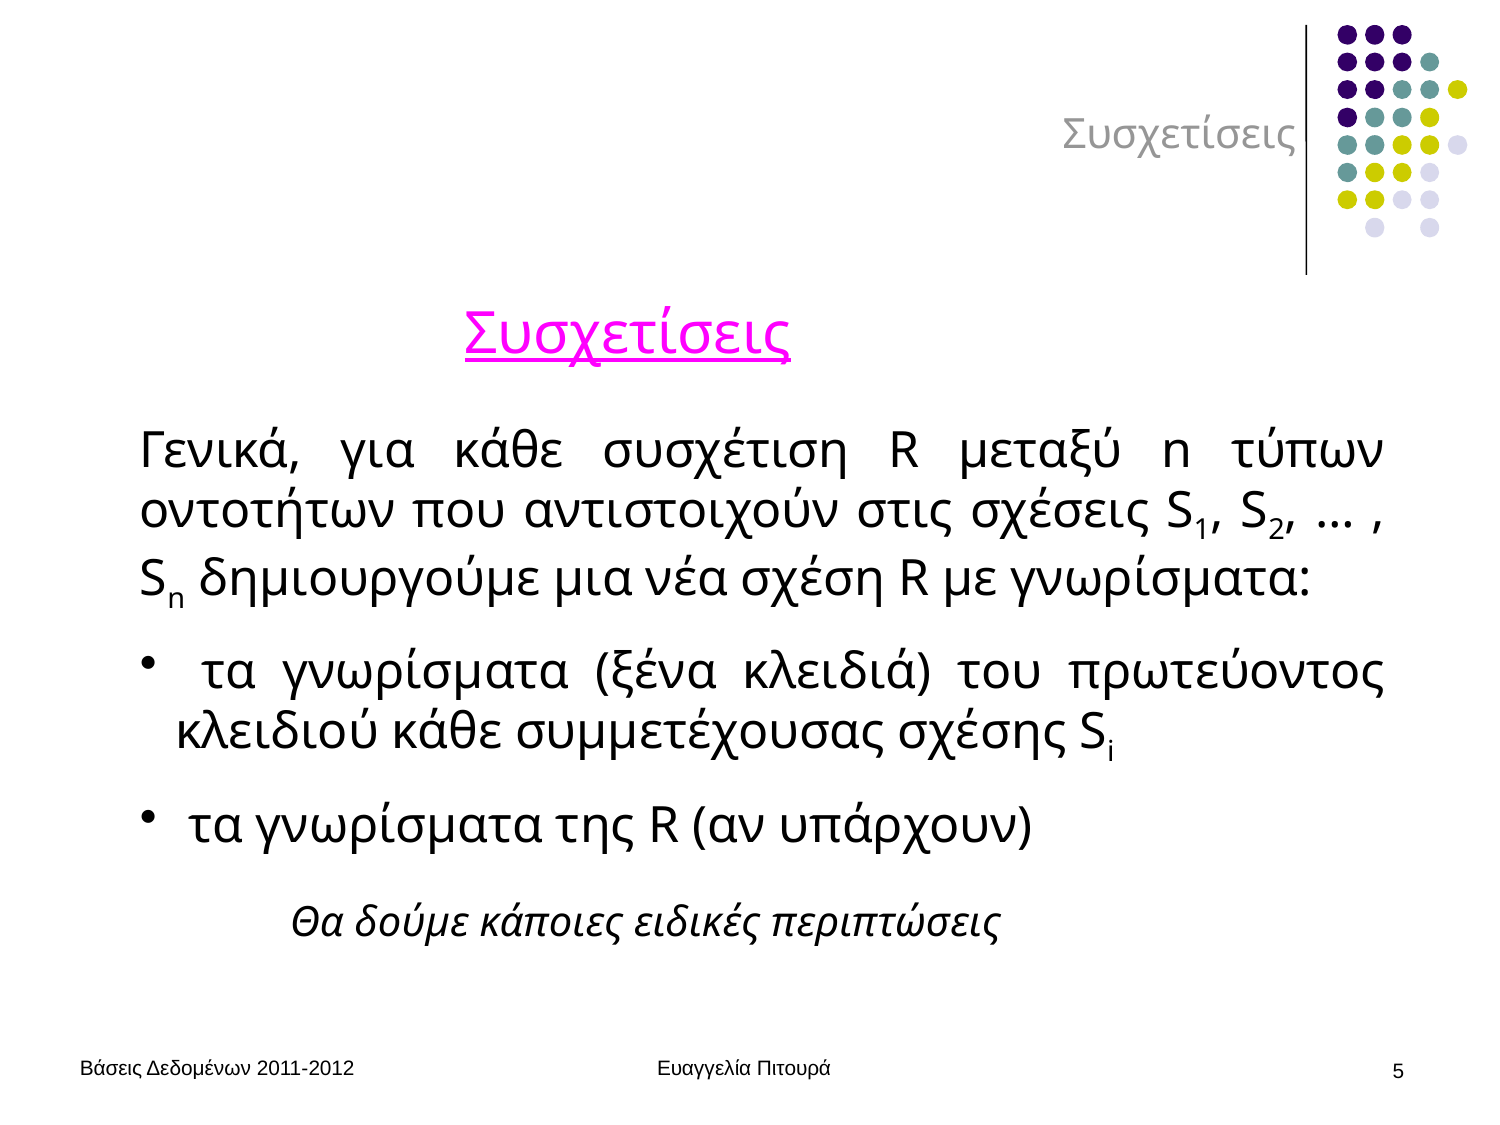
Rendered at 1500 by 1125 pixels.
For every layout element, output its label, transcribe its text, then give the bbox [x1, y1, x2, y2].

title Συσχετίσεις [74, 19, 1312, 165]
footer Ευαγγελία Πιτουρά [501, 1046, 987, 1080]
slide_number Βάσεις Δεδομένων 2011-2012 [64, 1046, 455, 1095]
text_box Γενικά, για κάθε συσχέτιση R μεταξύ n τύπων οντοτήτων που αντιστοιχούν στις σχέσεις S1, S2, … , Sn δημιουργούμε μια νέα σχέση R με γνωρίσματα: τα γνωρίσματα (ξένα κλειδιά) του πρωτεύοντος κλειδιού κάθε συμμετέχουσας σχέσης Si τα γνωρίσματα της R (αν υπάρχουν) [124, 410, 1400, 860]
slide_number 5 [1068, 1049, 1420, 1125]
text_box Συσχετίσεις [450, 287, 1250, 373]
text_box Θα δούμε κάποιες ειδικές περιπτώσεις [124, 887, 1400, 953]
